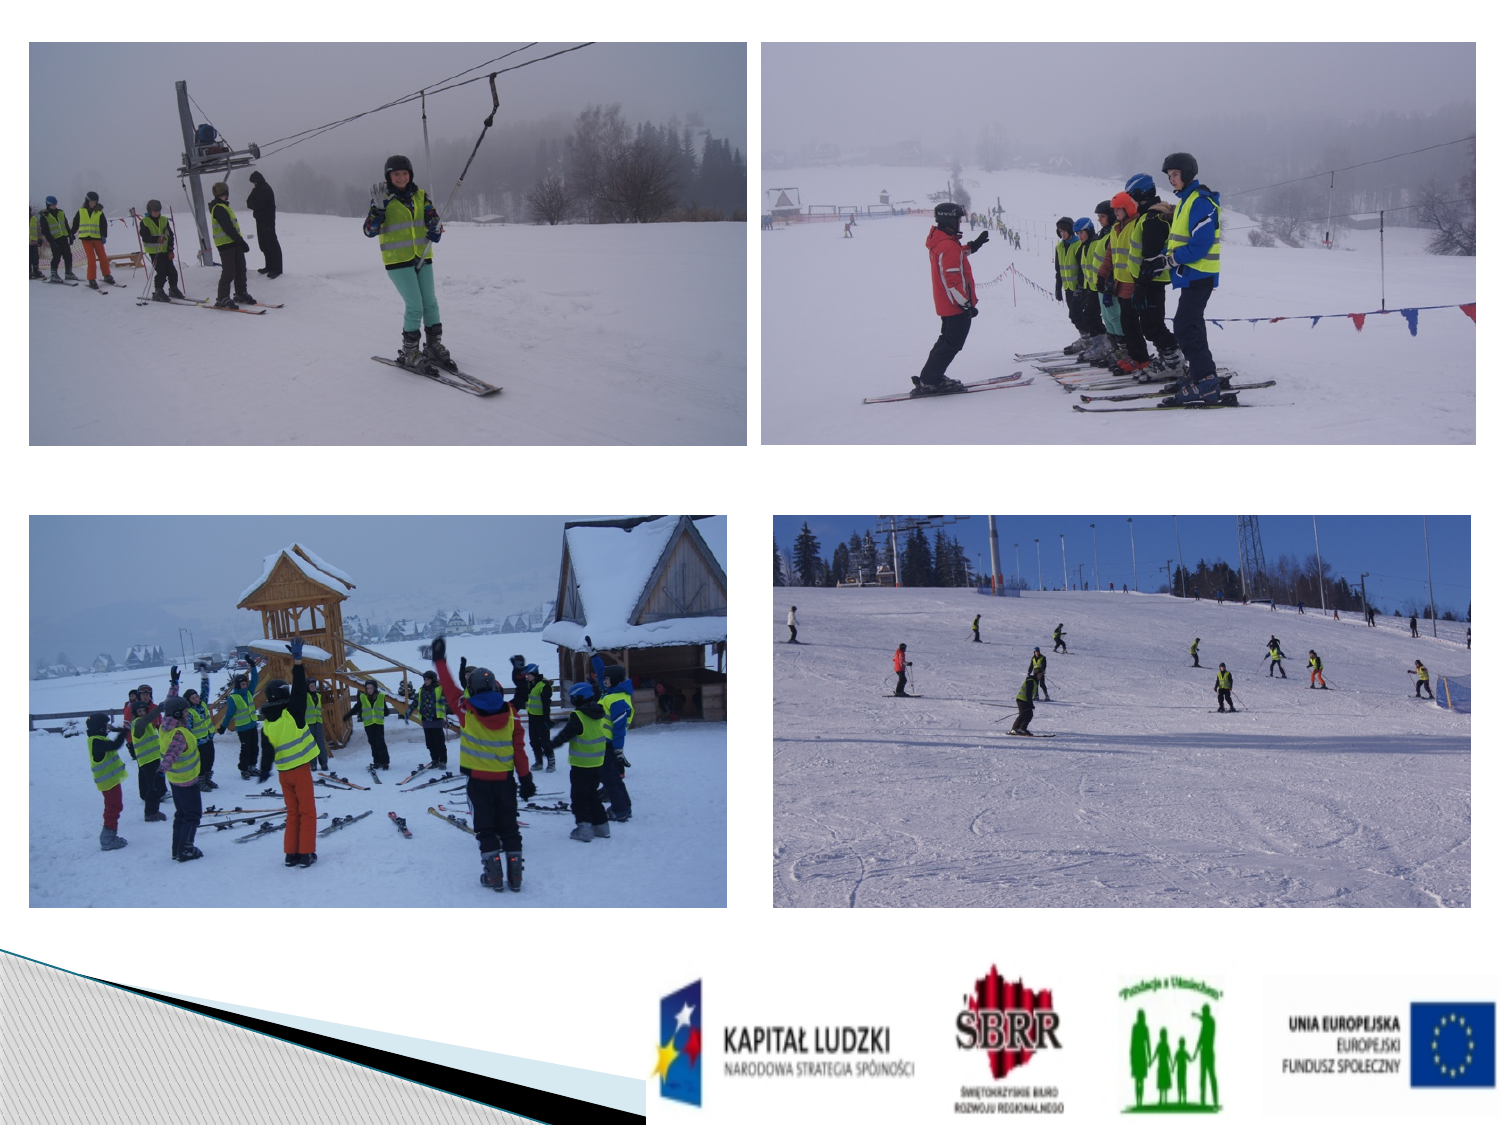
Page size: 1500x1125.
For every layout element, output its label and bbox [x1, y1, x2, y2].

picture [646, 957, 1500, 1125]
picture [29, 515, 727, 908]
picture [29, 42, 747, 446]
picture [773, 515, 1471, 908]
picture [761, 42, 1476, 445]
